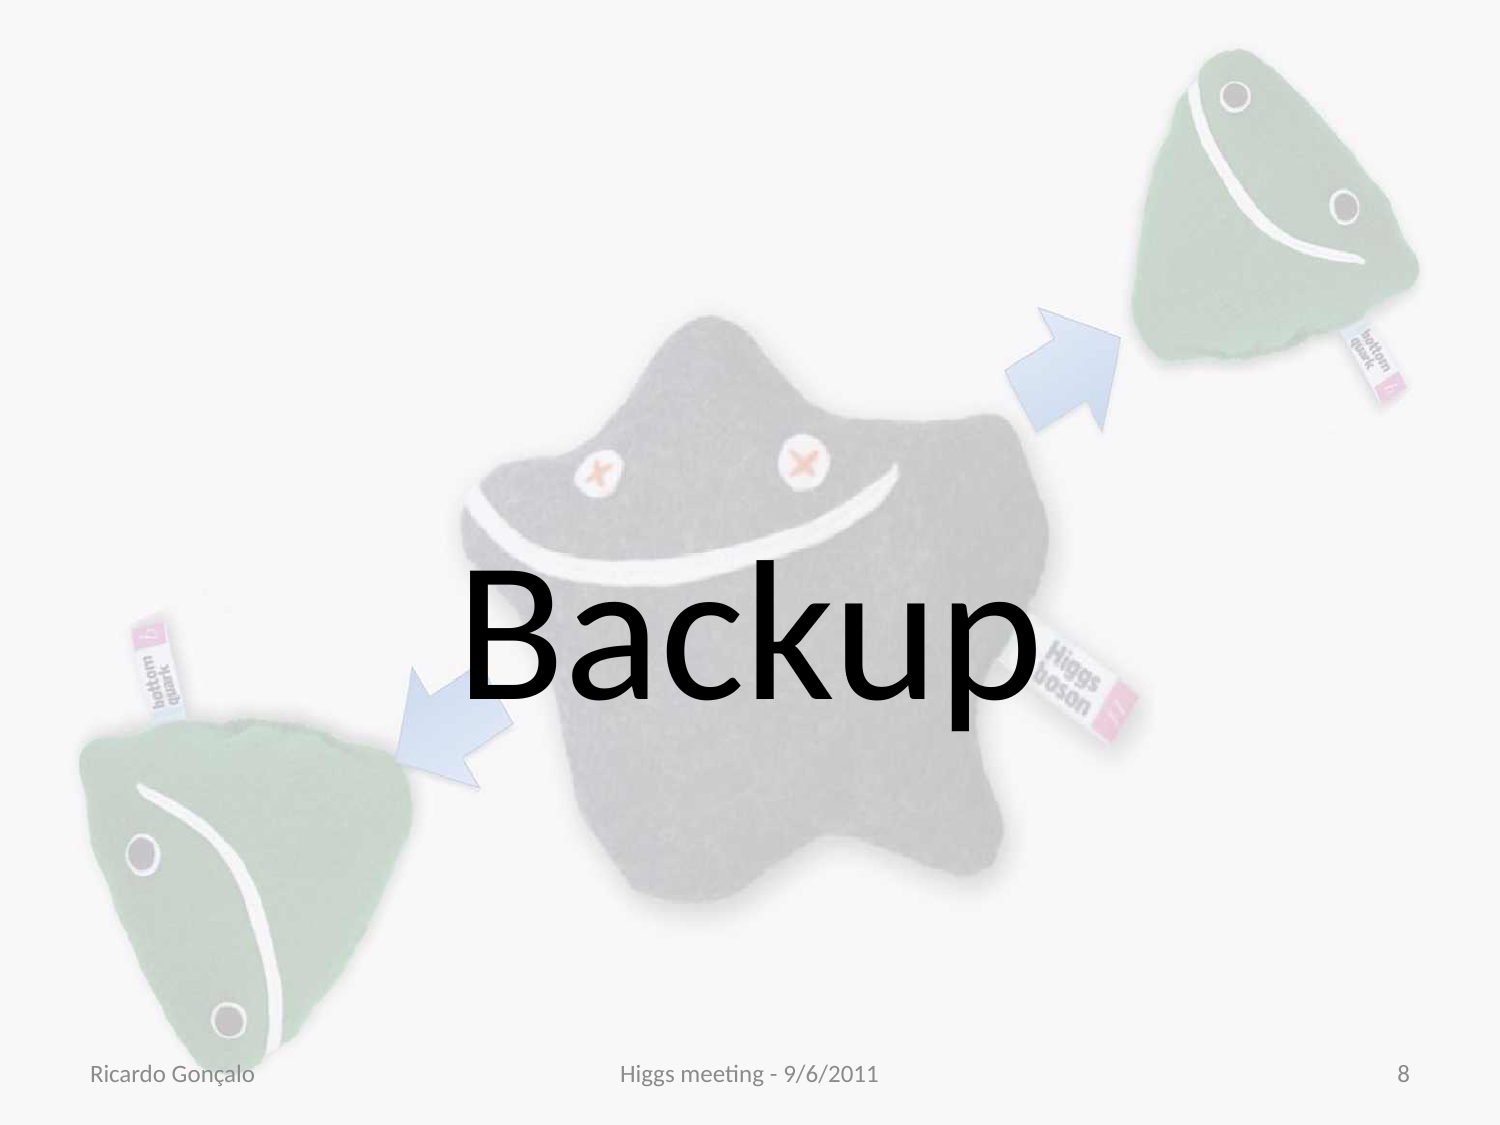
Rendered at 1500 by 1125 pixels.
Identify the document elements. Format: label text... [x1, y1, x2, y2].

title Backup [75, 494, 1425, 745]
slide_number Ricardo Gonçalo [75, 1042, 425, 1103]
picture [0, 0, 1500, 1125]
slide_number 8 [1074, 1042, 1425, 1103]
footer Higgs meeting - 9/6/2011 [512, 1042, 988, 1103]
